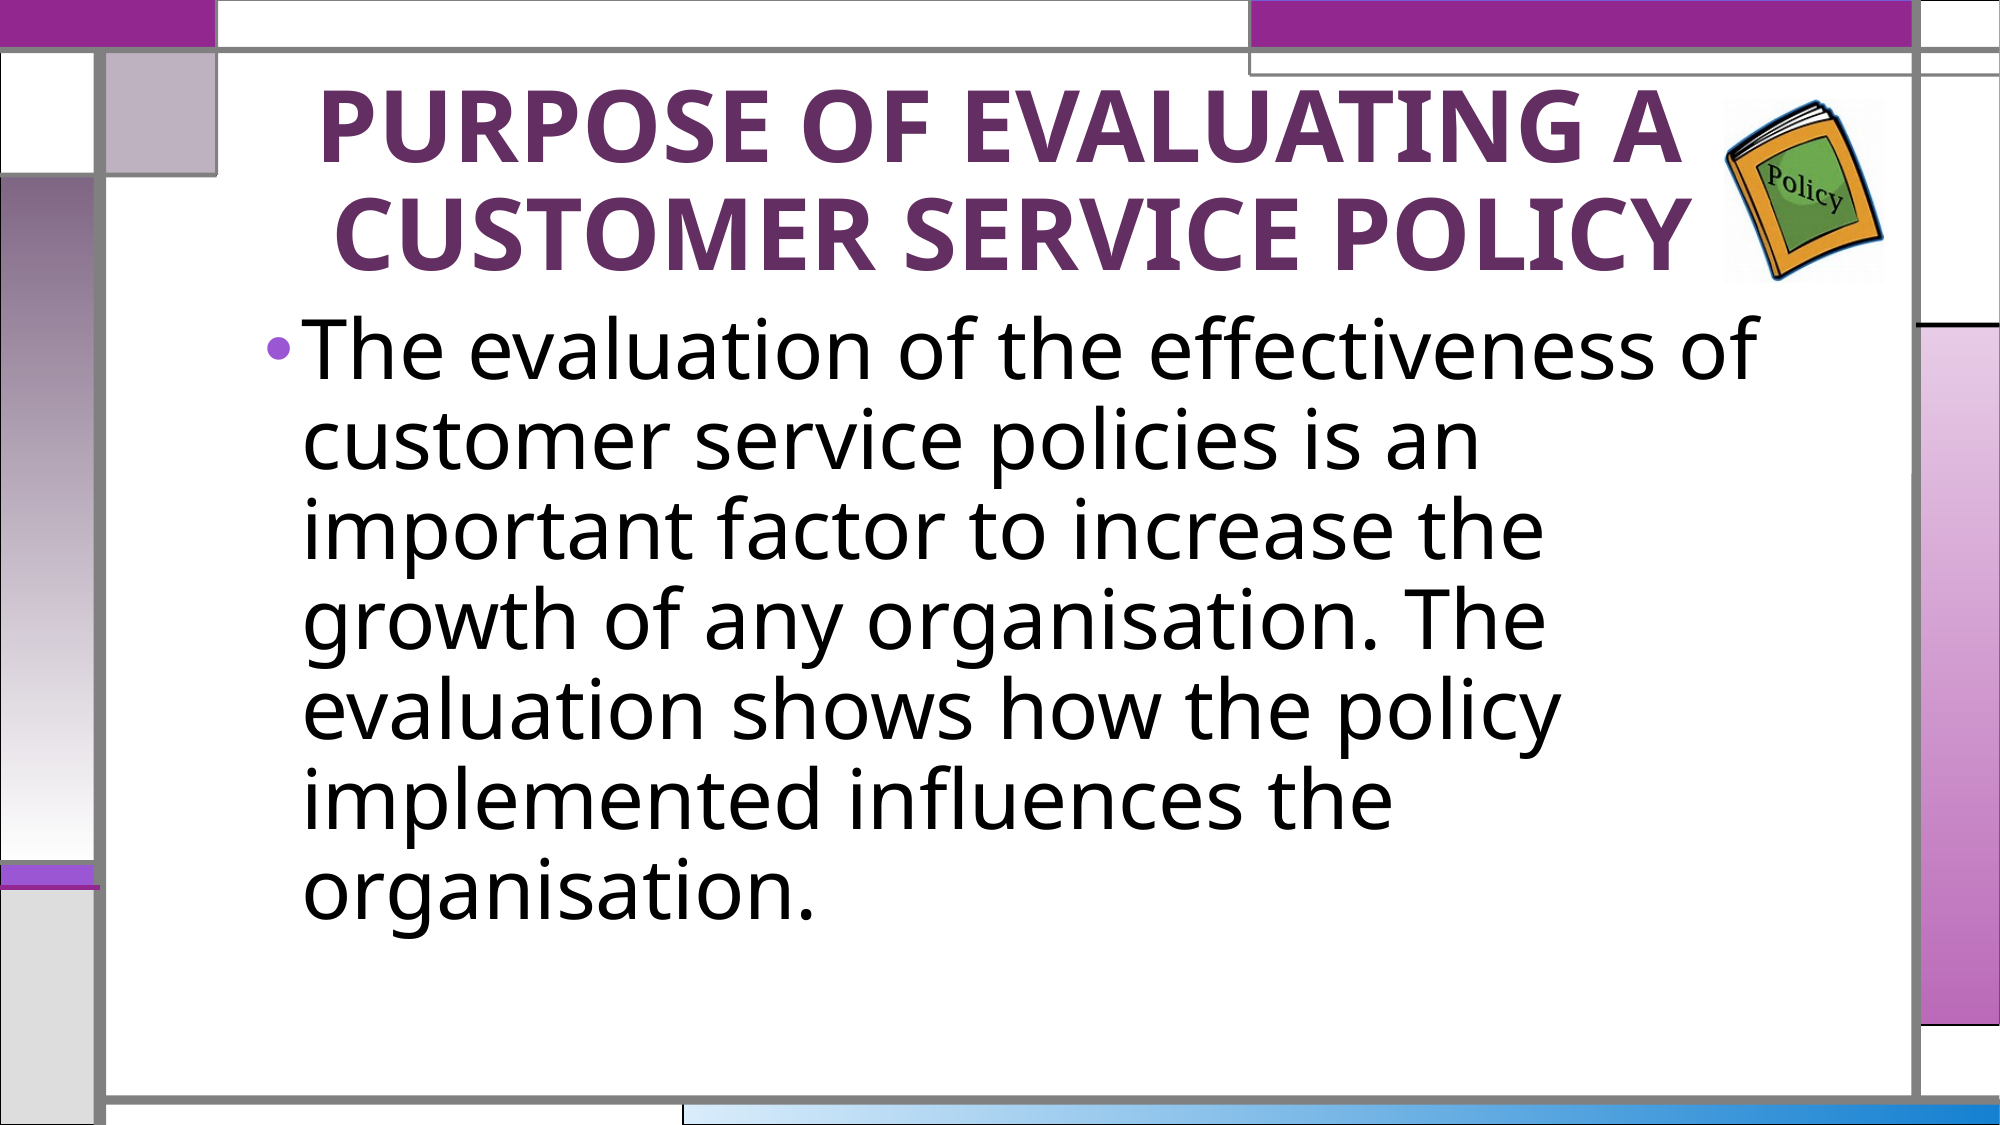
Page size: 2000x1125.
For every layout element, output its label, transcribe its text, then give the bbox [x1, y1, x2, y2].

picture [1724, 99, 1884, 283]
list The evaluation of the effectiveness of customer service policies is an important factor to increase the growth of any organisation. The evaluation shows how the policy implemented influences the organisation. [249, 299, 1825, 988]
title PURPOSE OF EVALUATING A CUSTOMER SERVICE POLICY [249, 99, 1750, 300]
